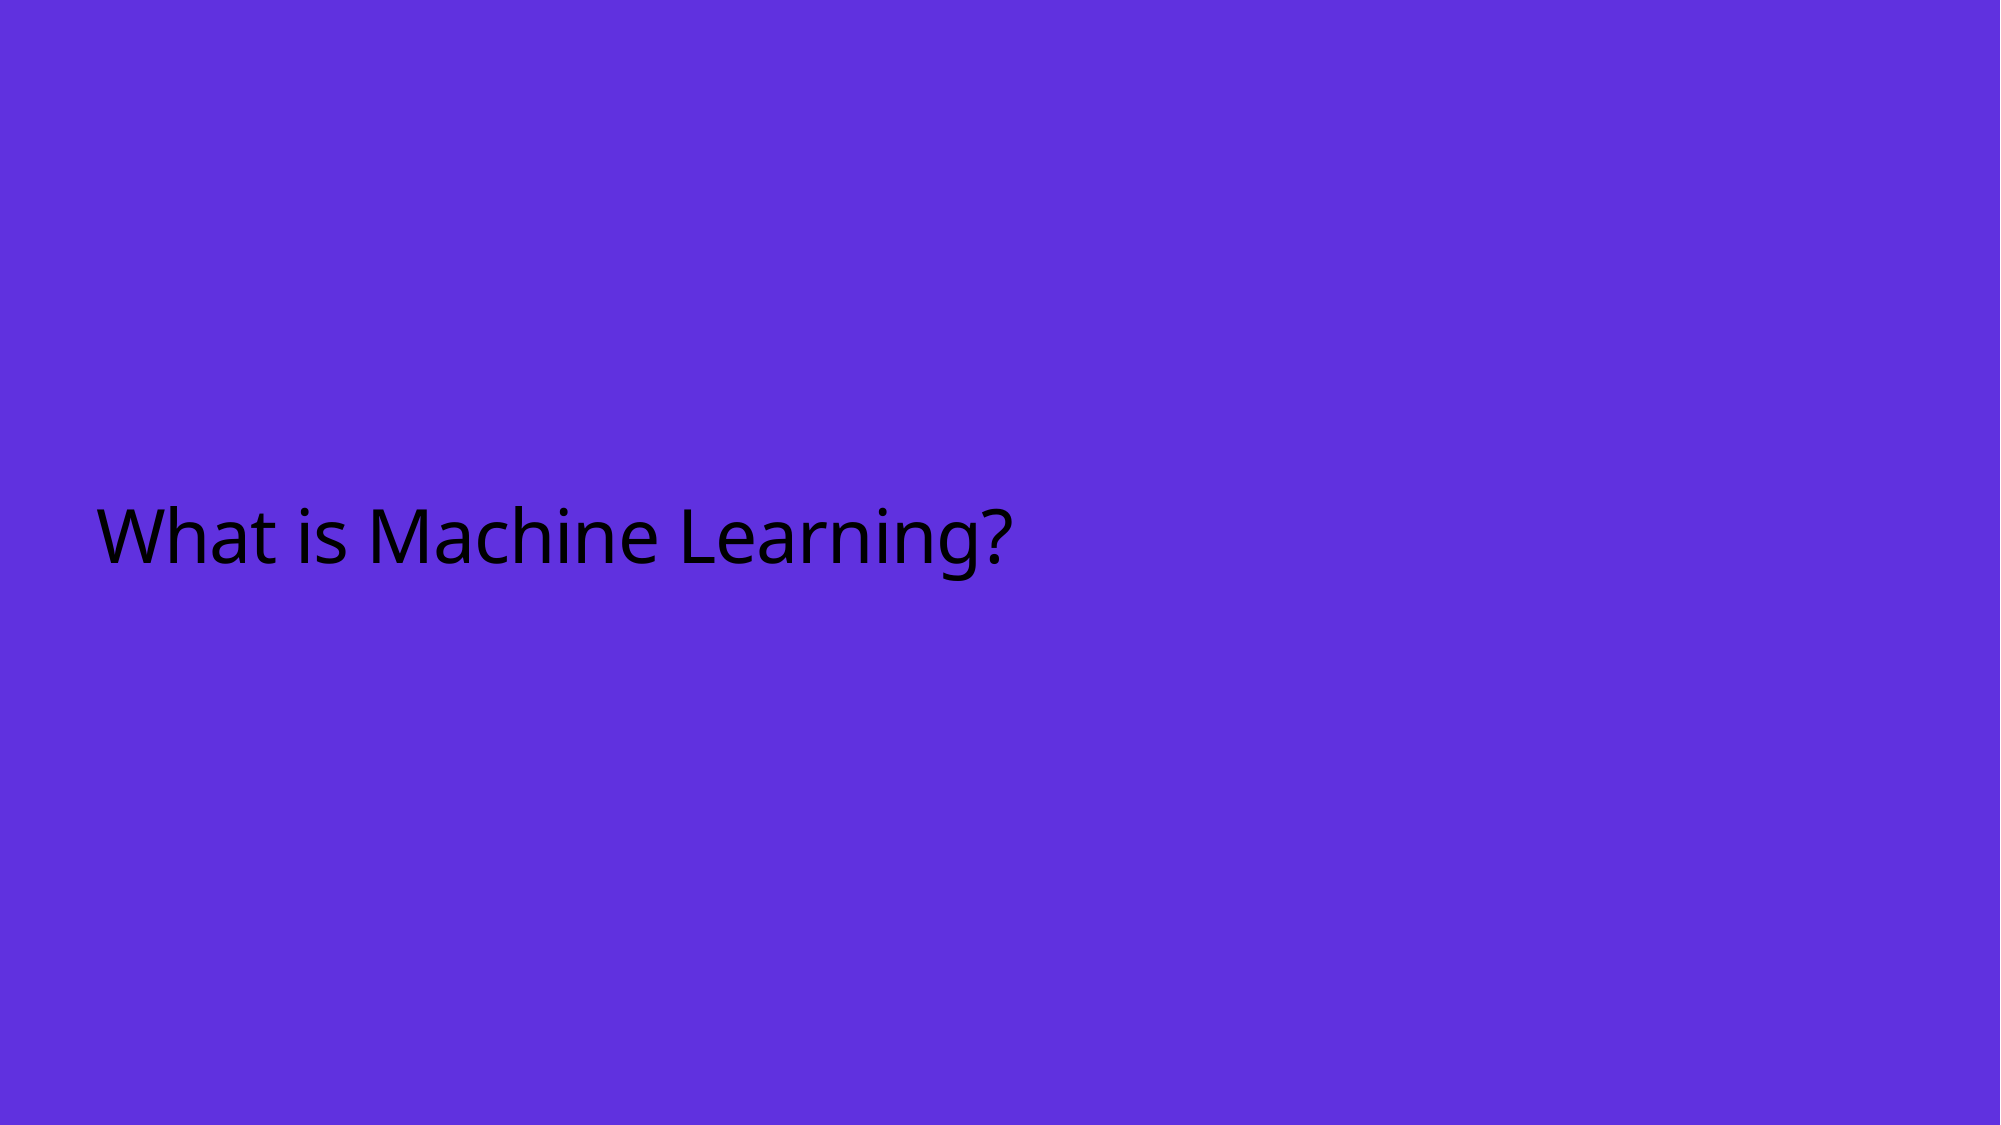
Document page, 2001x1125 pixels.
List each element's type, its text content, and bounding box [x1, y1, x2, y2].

title What is Machine Learning? [96, 498, 1596, 580]
